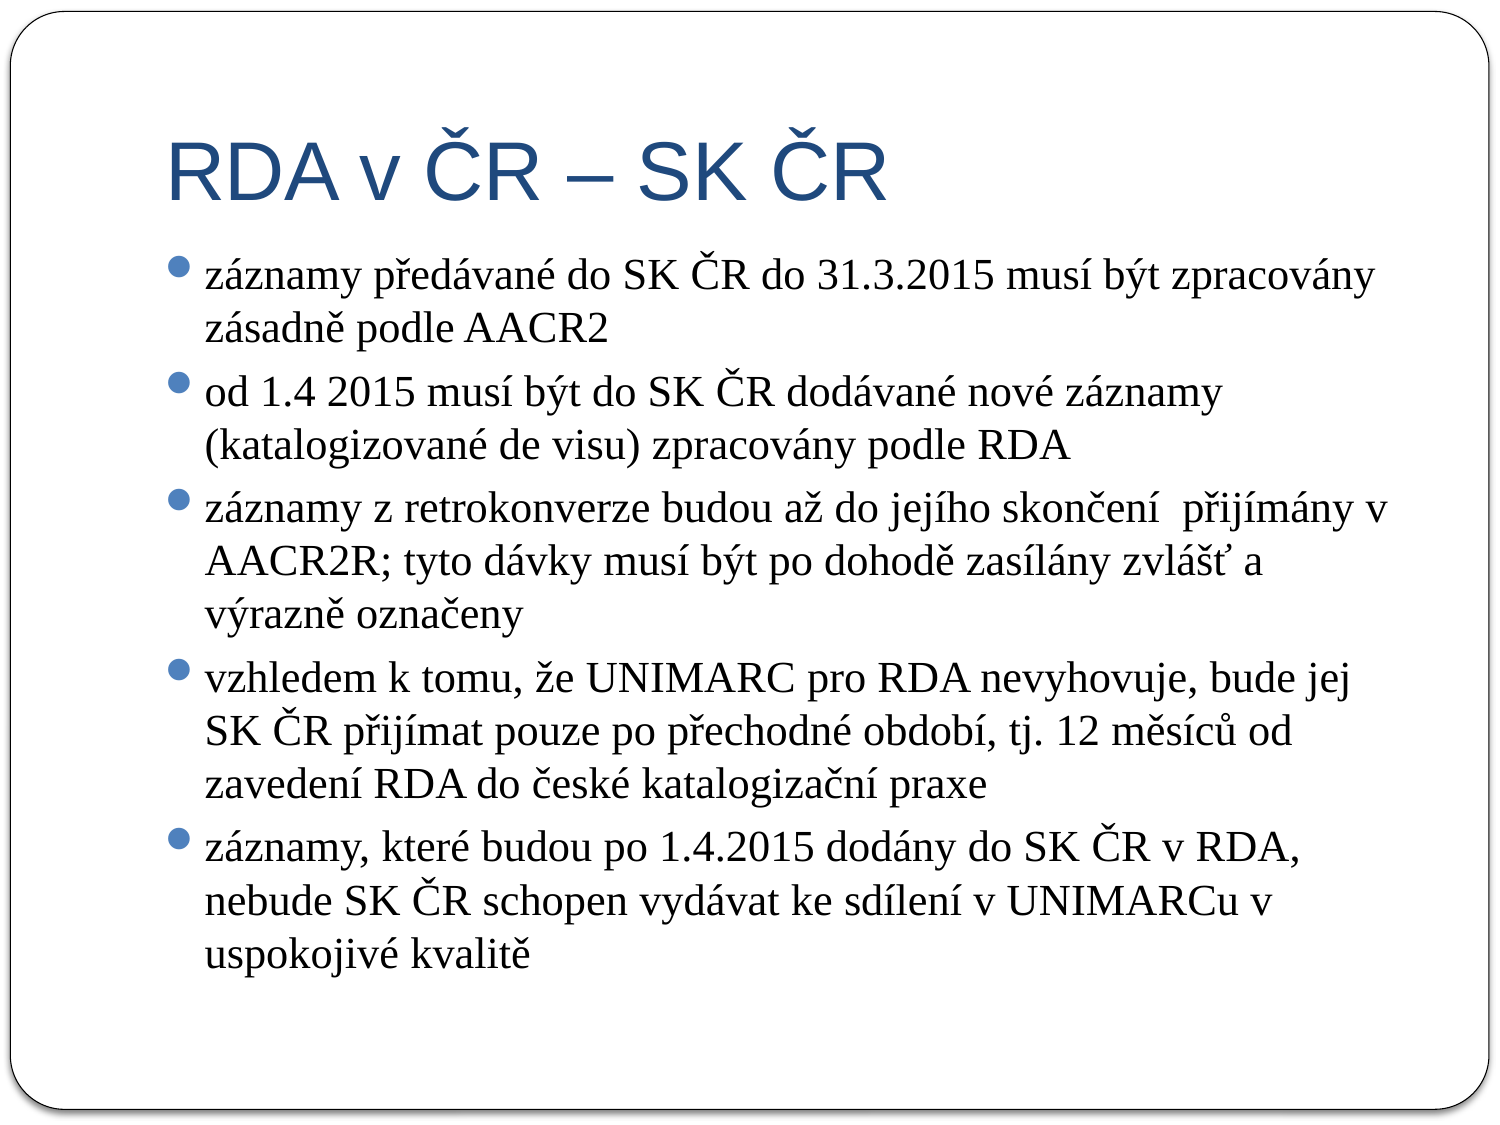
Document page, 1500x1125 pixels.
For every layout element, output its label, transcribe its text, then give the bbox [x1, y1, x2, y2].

title RDA v ČR – SK ČR [149, 44, 1426, 233]
list záznamy předávané do SK ČR do 31.3.2015 musí být zpracovány zásadně podle AACR2 od 1.4 2015 musí být do SK ČR dodávané nové záznamy (katalogizované de visu) zpracovány podle RDA záznamy z retrokonverze budou až do jejího skončení přijímány v AACR2R; tyto dávky musí být po dohodě zasílány zvlášť a výrazně označeny vzhledem k tomu, že UNIMARC pro RDA nevyhovuje, bude jej SK ČR přijímat pouze po přechodné období, tj. 12 měsíců od zavedení RDA do české katalogizační praxe záznamy, které budou po 1.4.2015 dodány do SK ČR v RDA, nebude SK ČR schopen vydávat ke sdílení v UNIMARCu v uspokojivé kvalitě [149, 237, 1426, 988]
